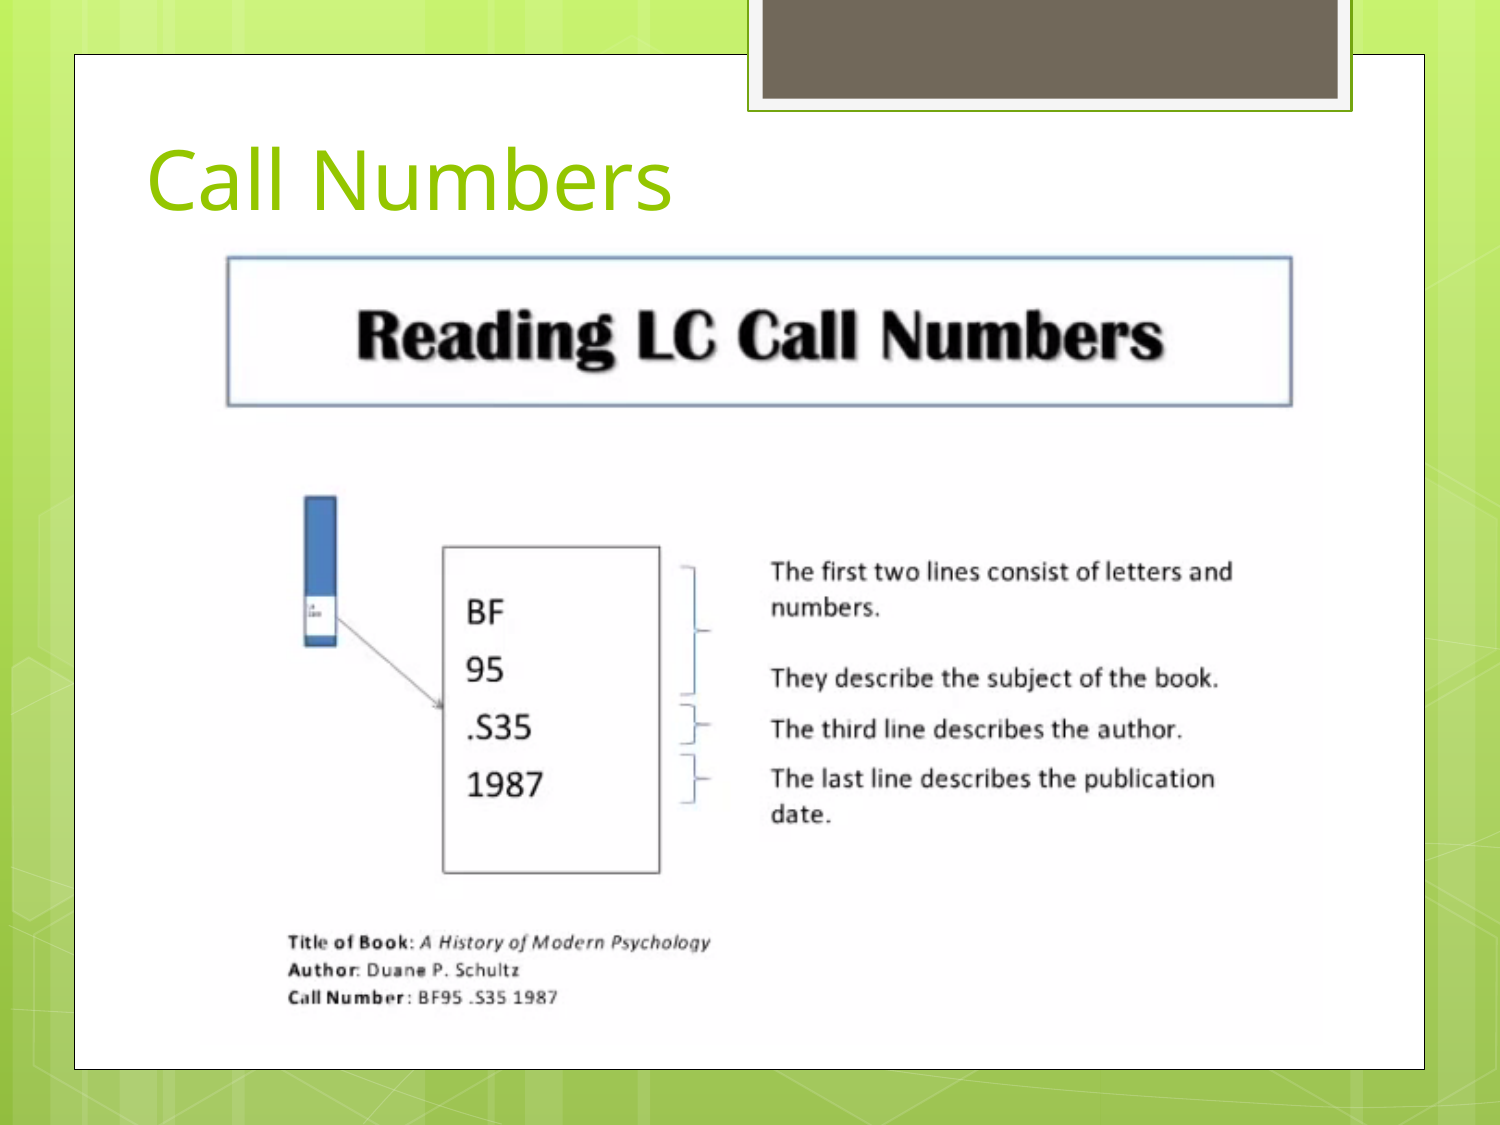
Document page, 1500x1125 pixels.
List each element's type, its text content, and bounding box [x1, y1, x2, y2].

title Call Numbers [130, 47, 1283, 235]
picture [199, 234, 1323, 1045]
